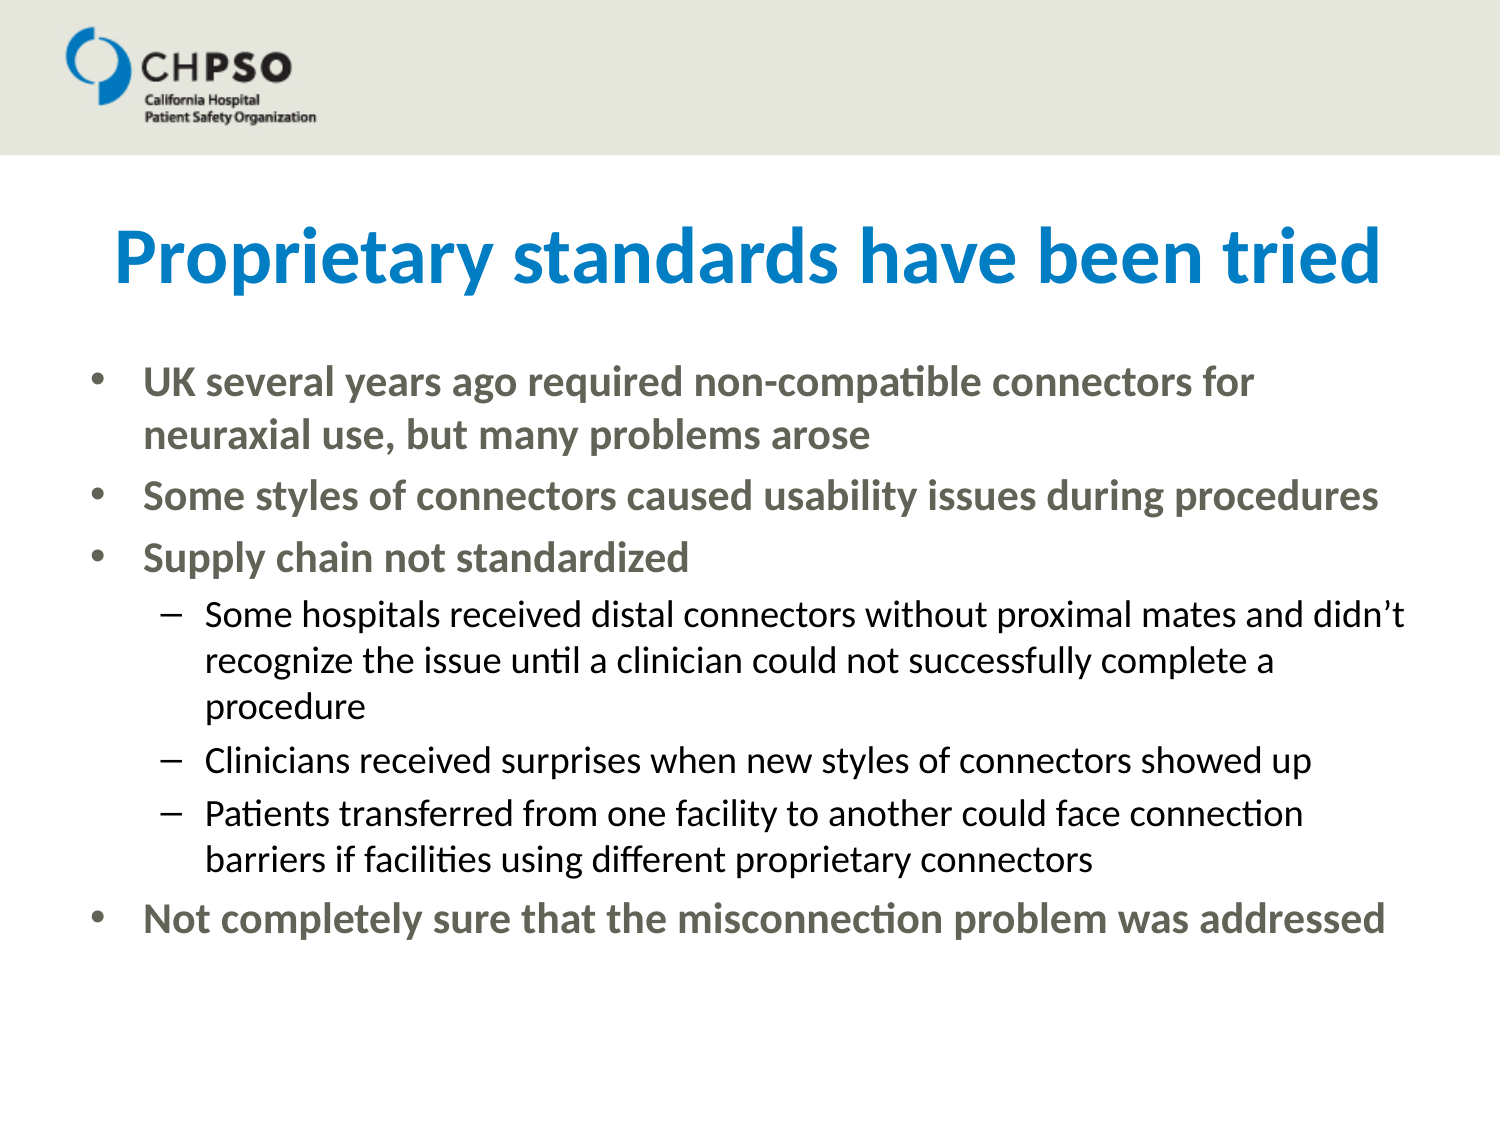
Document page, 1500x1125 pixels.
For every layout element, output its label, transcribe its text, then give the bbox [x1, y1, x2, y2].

title Proprietary standards have been tried [75, 157, 1425, 345]
picture [0, 0, 1500, 1125]
list UK several years ago required non-compatible connectors for neuraxial use, but many problems arose Some styles of connectors caused usability issues during procedures Supply chain not standardized Some hospitals received distal connectors without proximal mates and didn’t recognize the issue until a clinician could not successfully complete a procedure Clinicians received surprises when new styles of connectors showed up Patients transferred from one facility to another could face connection barriers if facilities using different proprietary connectors Not completely sure that the misconnection problem was addressed [75, 345, 1425, 1013]
